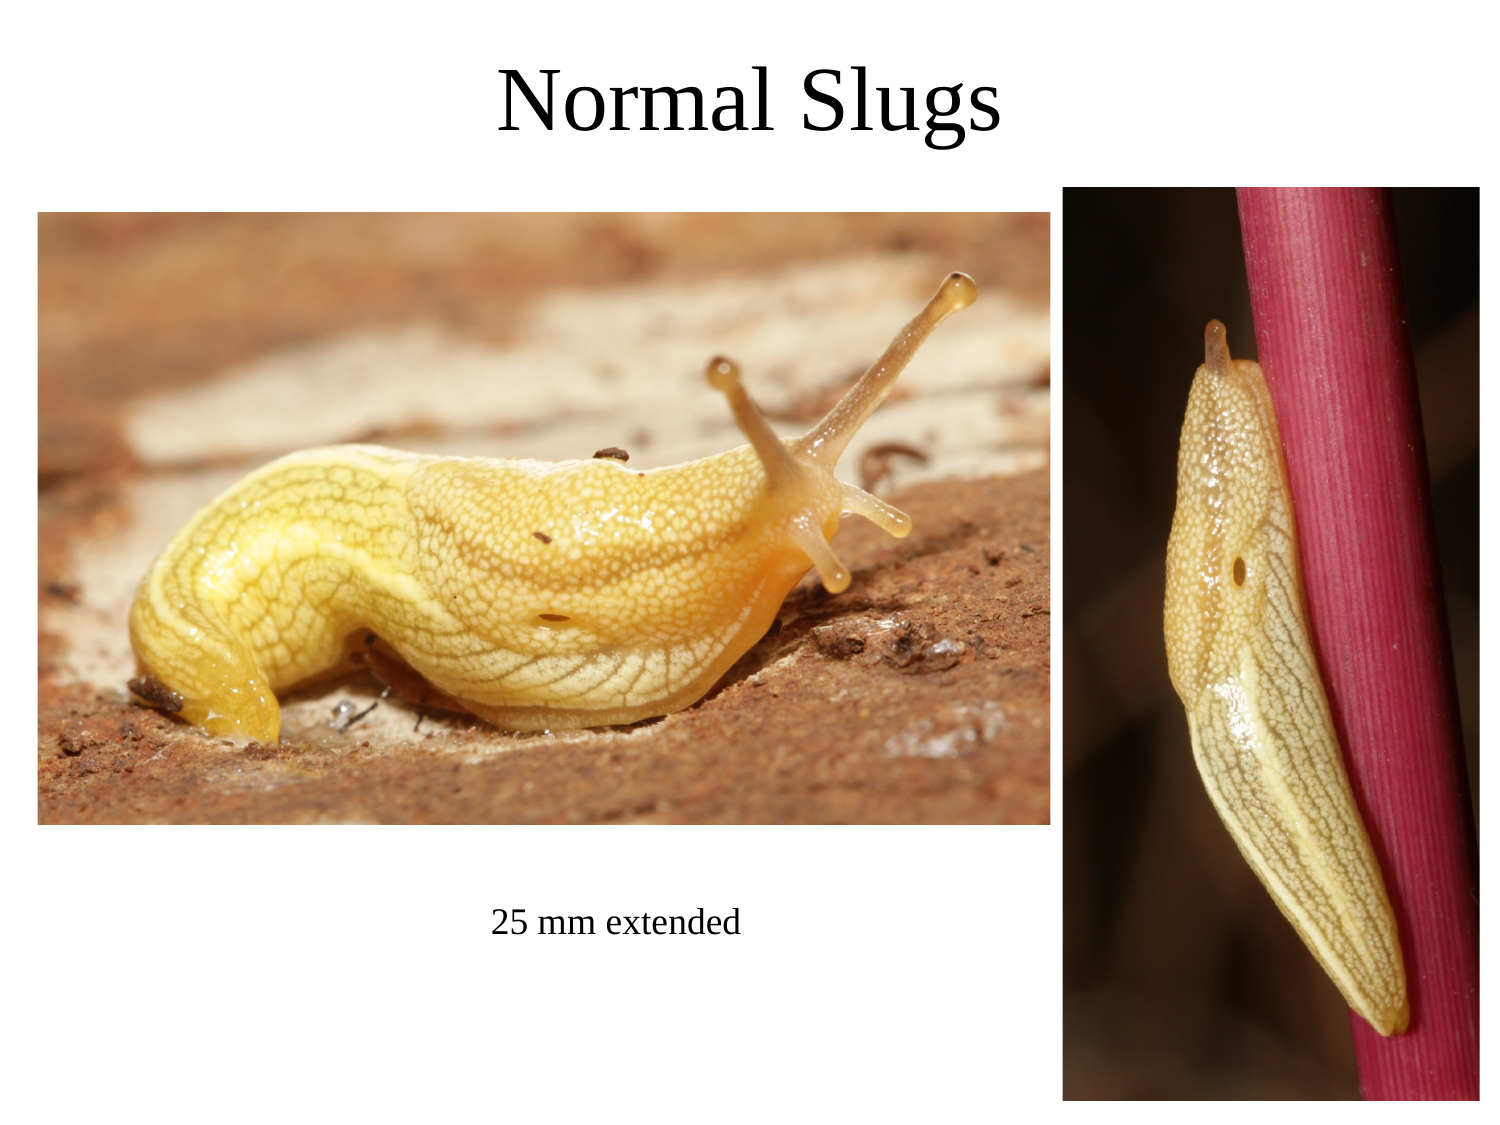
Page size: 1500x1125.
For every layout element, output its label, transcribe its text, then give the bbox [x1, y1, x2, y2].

title Normal Slugs [75, 0, 1425, 188]
picture [37, 187, 1500, 1101]
text_box 25 mm extended [476, 889, 757, 950]
